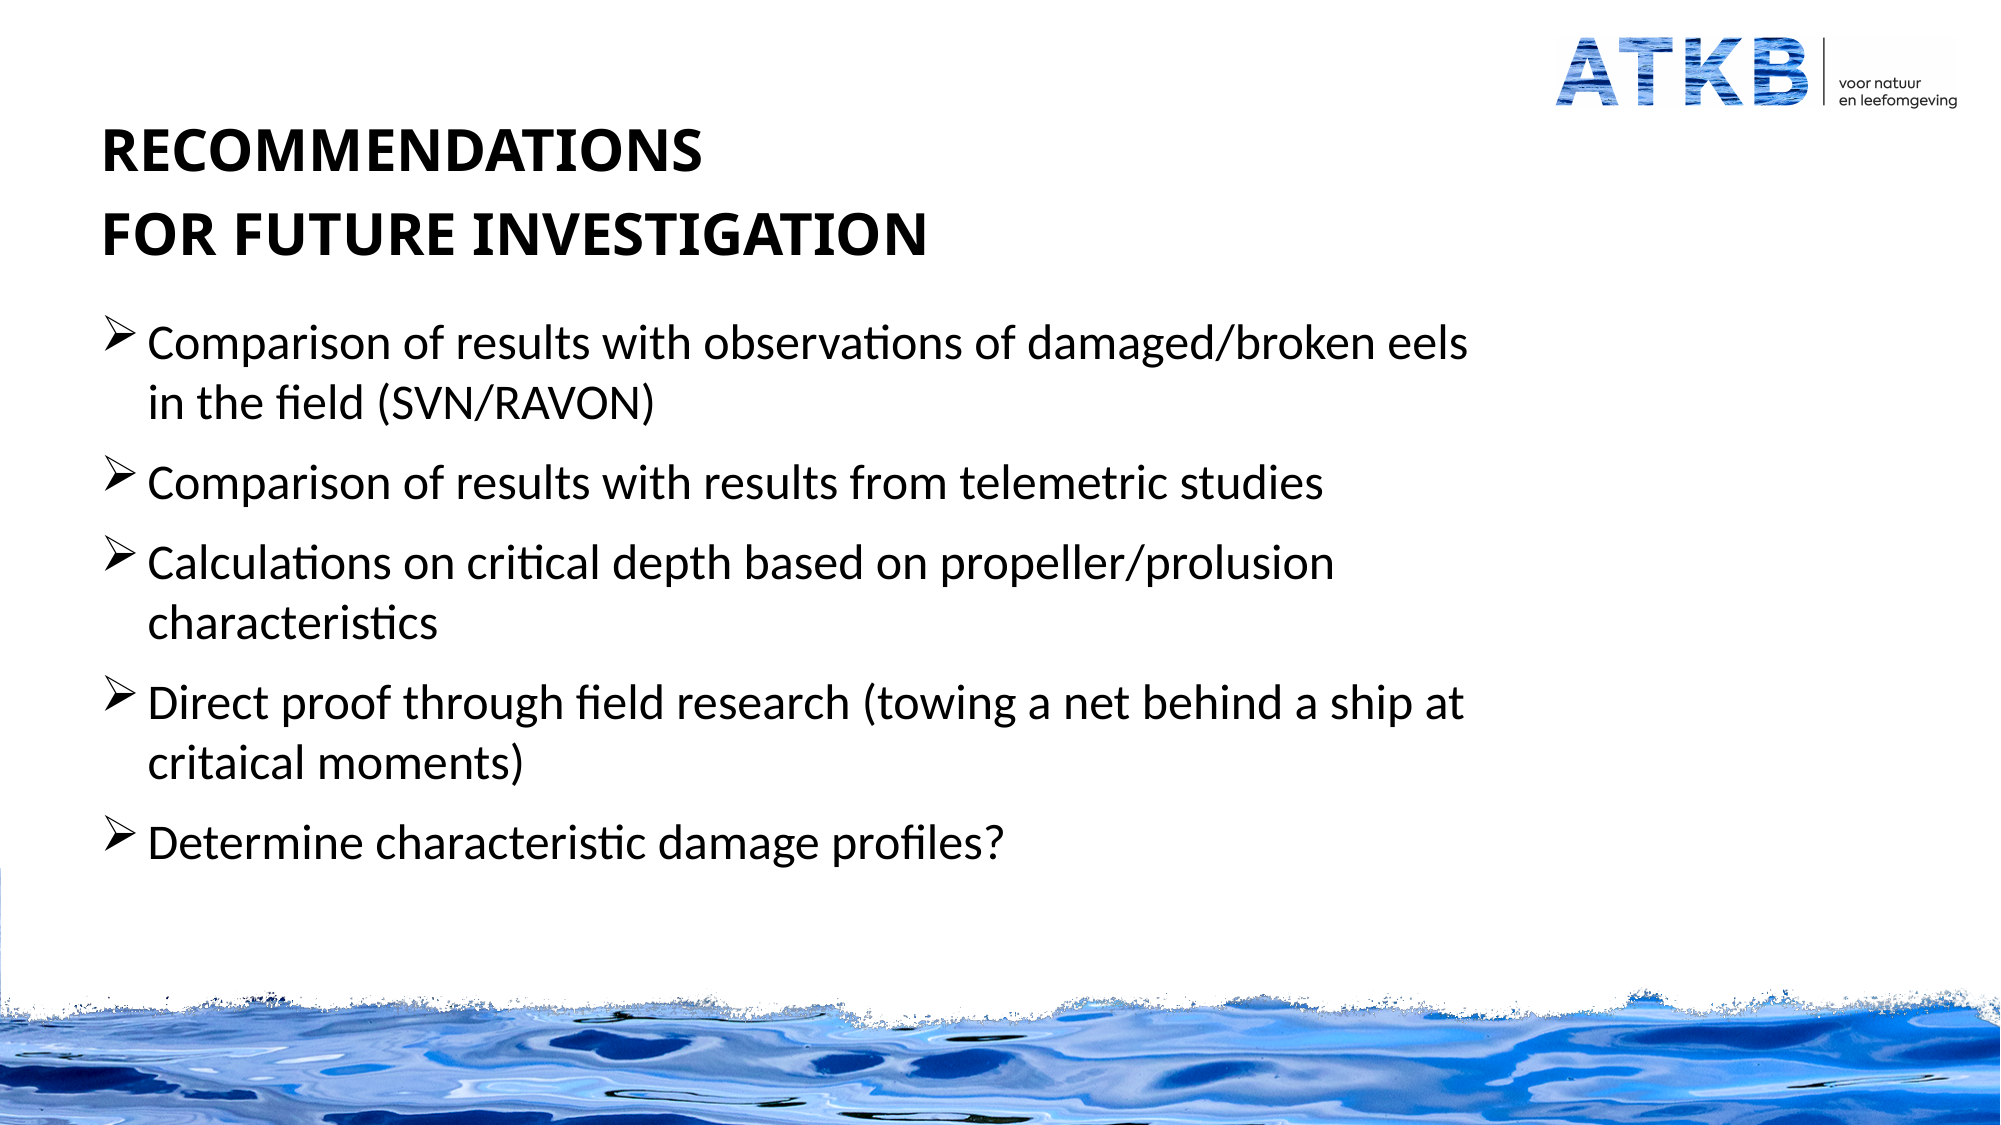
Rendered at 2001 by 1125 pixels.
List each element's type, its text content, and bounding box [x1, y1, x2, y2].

picture [1555, 37, 1957, 109]
text_box Recommendations for future investigation [85, 113, 2000, 302]
picture [2, 762, 2000, 1125]
text_box Comparison of results with observations of damaged/broken eels in the field (SVN/RAVON) Comparison of results with results from telemetric studies Calculations on critical depth based on propeller/prolusion characteristics Direct proof through field research (towing a net behind a ship at critaical moments) Determine characteristic damage profiles? [85, 302, 1528, 1117]
